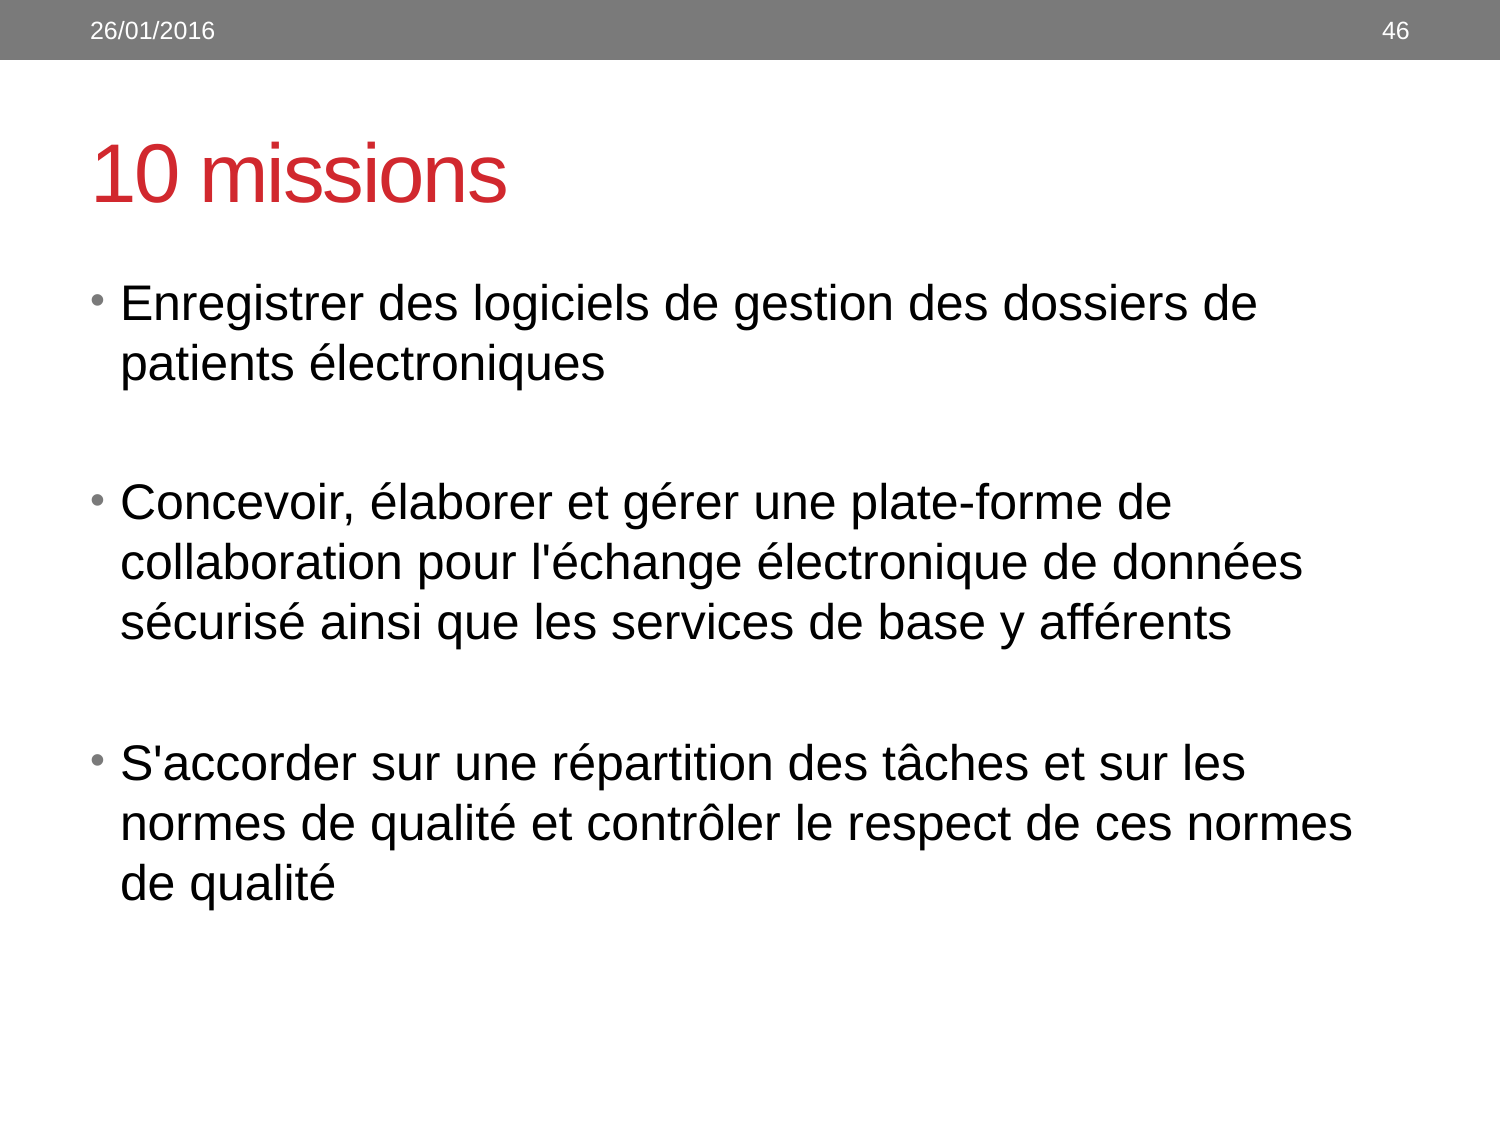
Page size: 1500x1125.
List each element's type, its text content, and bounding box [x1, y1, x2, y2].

list Enregistrer des logiciels de gestion des dossiers de patients électroniques Concevoir, élaborer et gérer une plate-forme de collaboration pour l'échange électronique de données sécurisé ainsi que les services de base y afférents S'accorder sur une répartition des tâches et sur les normes de qualité et contrôler le respect de ces normes de qualité [75, 262, 1425, 1063]
slide_number 46 [1250, 3, 1425, 57]
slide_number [75, 3, 550, 57]
title 10 missions [75, 87, 1425, 250]
